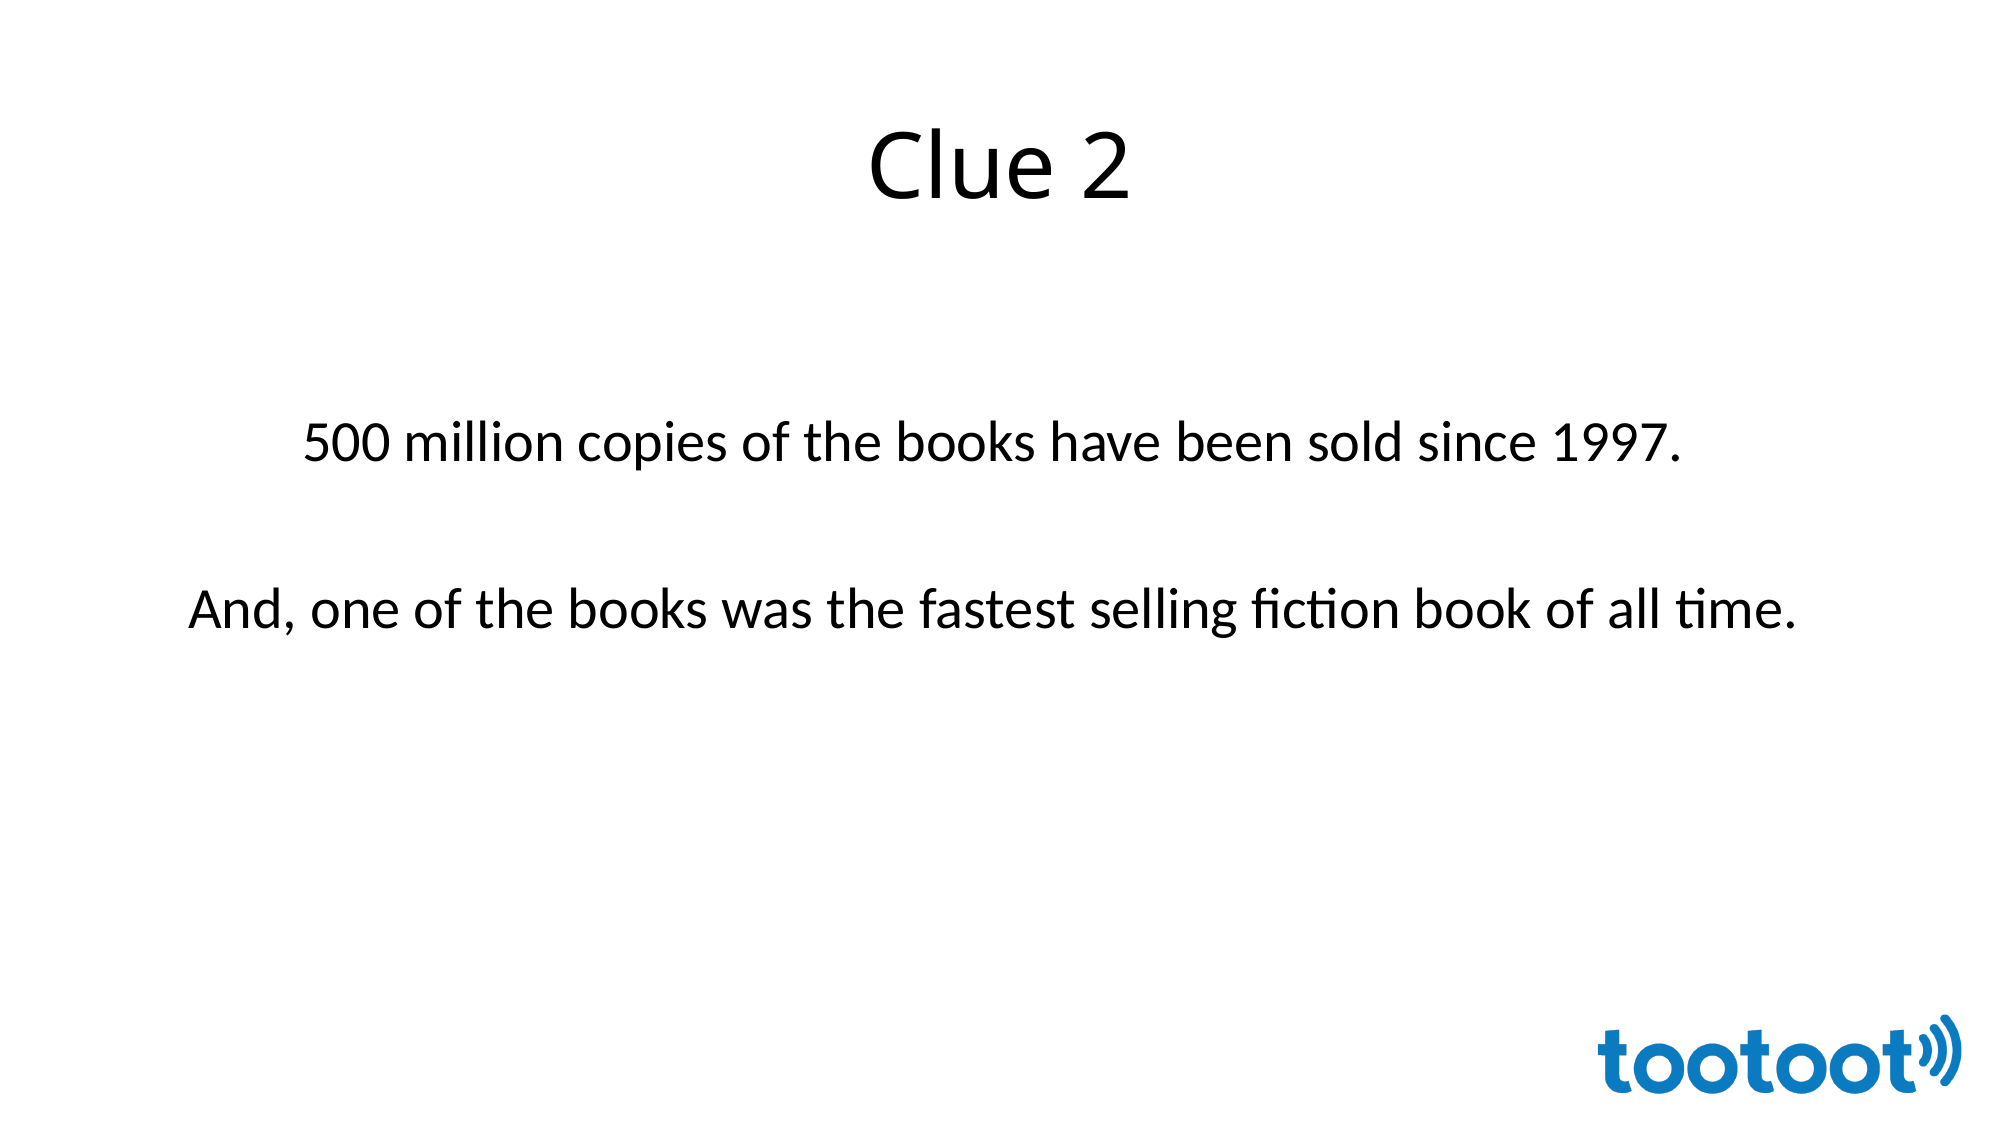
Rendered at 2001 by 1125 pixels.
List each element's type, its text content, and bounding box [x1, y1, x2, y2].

title Clue 2 [137, 59, 1863, 278]
picture [1590, 1012, 1973, 1118]
list 500 million copies of the books have been sold since 1997. And, one of the books was the fastest selling fiction book of all time. [82, 403, 1918, 722]
